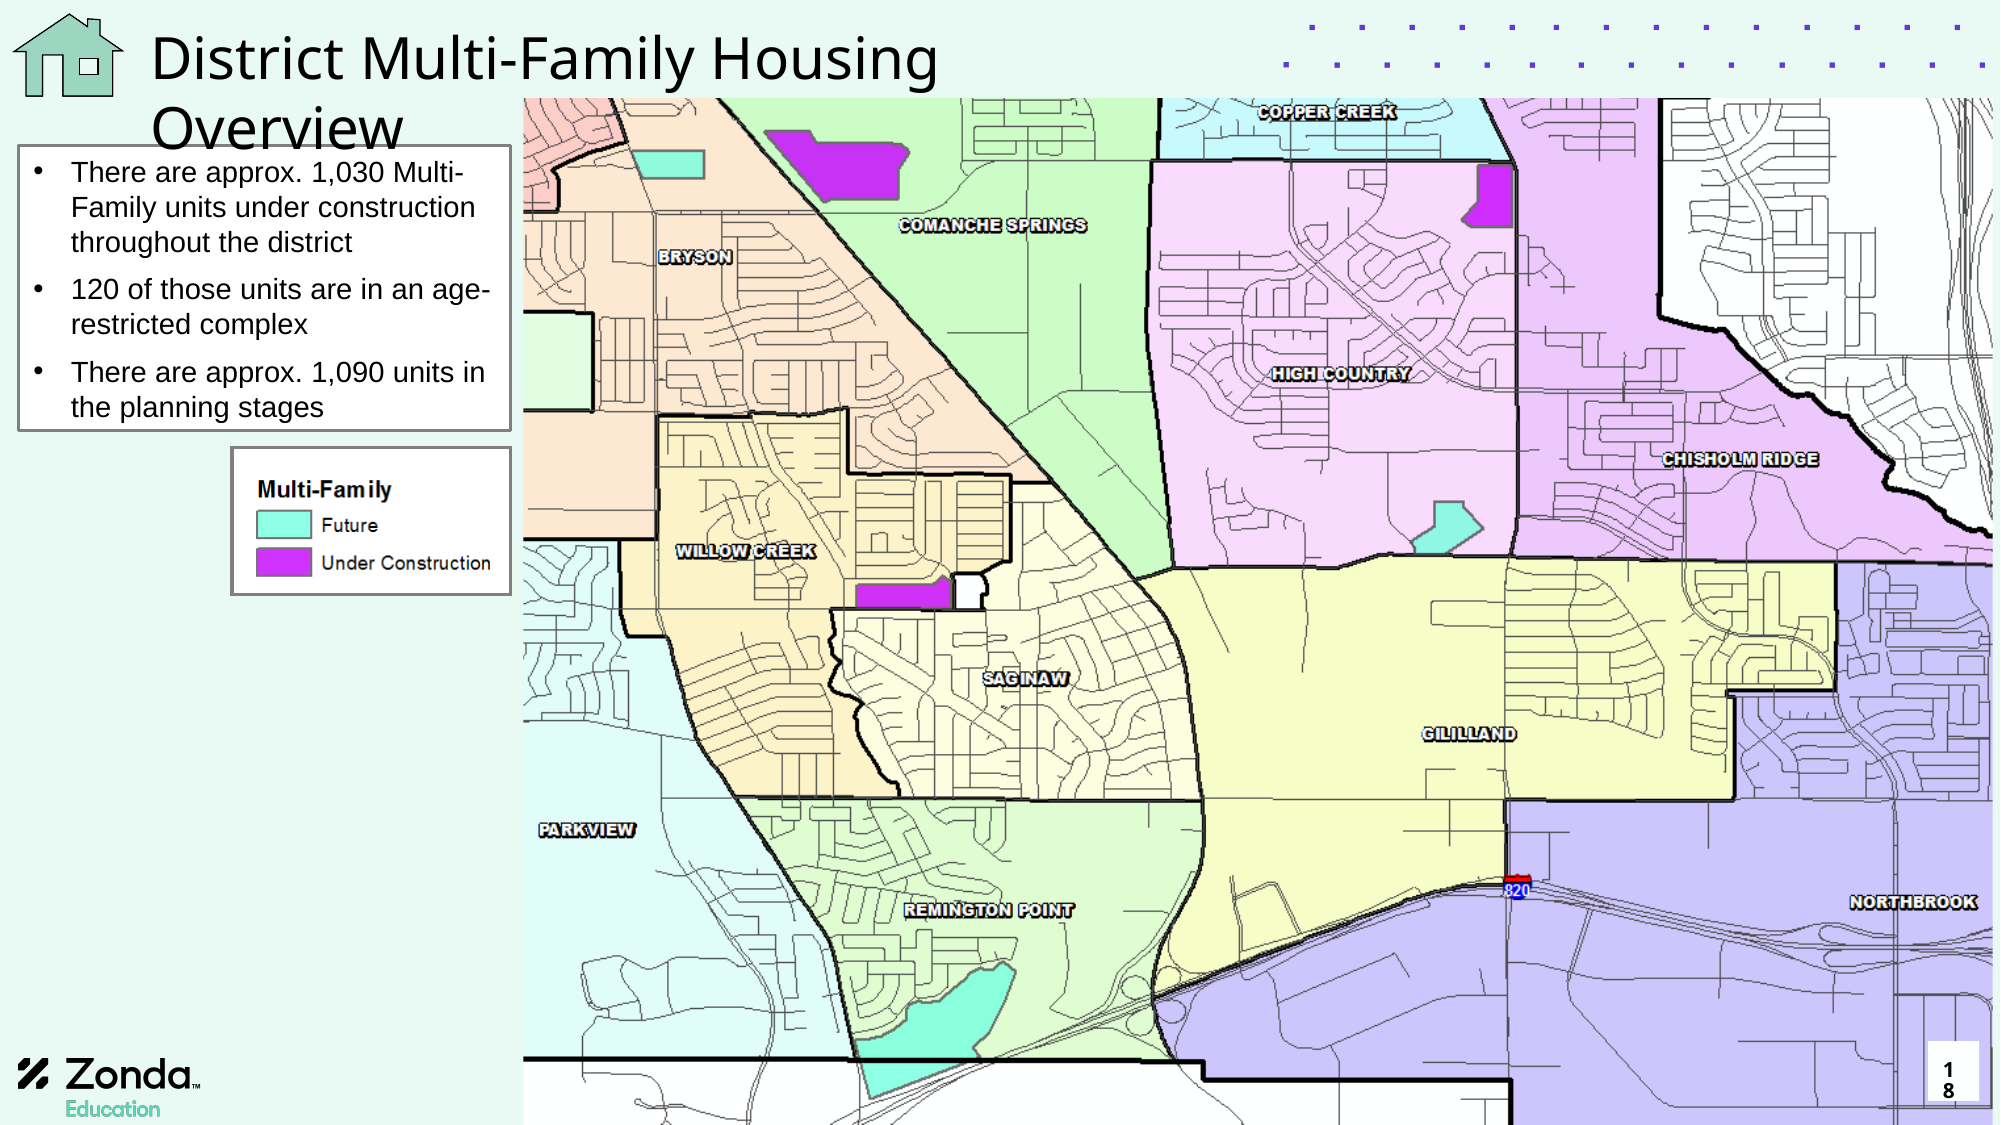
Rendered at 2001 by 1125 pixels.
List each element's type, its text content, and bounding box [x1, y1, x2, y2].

picture [0, 0, 2000, 1125]
text_box There are approx. 1,030 Multi-Family units under construction throughout the district 120 of those units are in an age-restricted complex There are approx. 1,090 units in the planning stages [18, 145, 511, 431]
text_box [231, 447, 511, 595]
title District Multi-Family Housing Overview [150, 21, 1106, 106]
